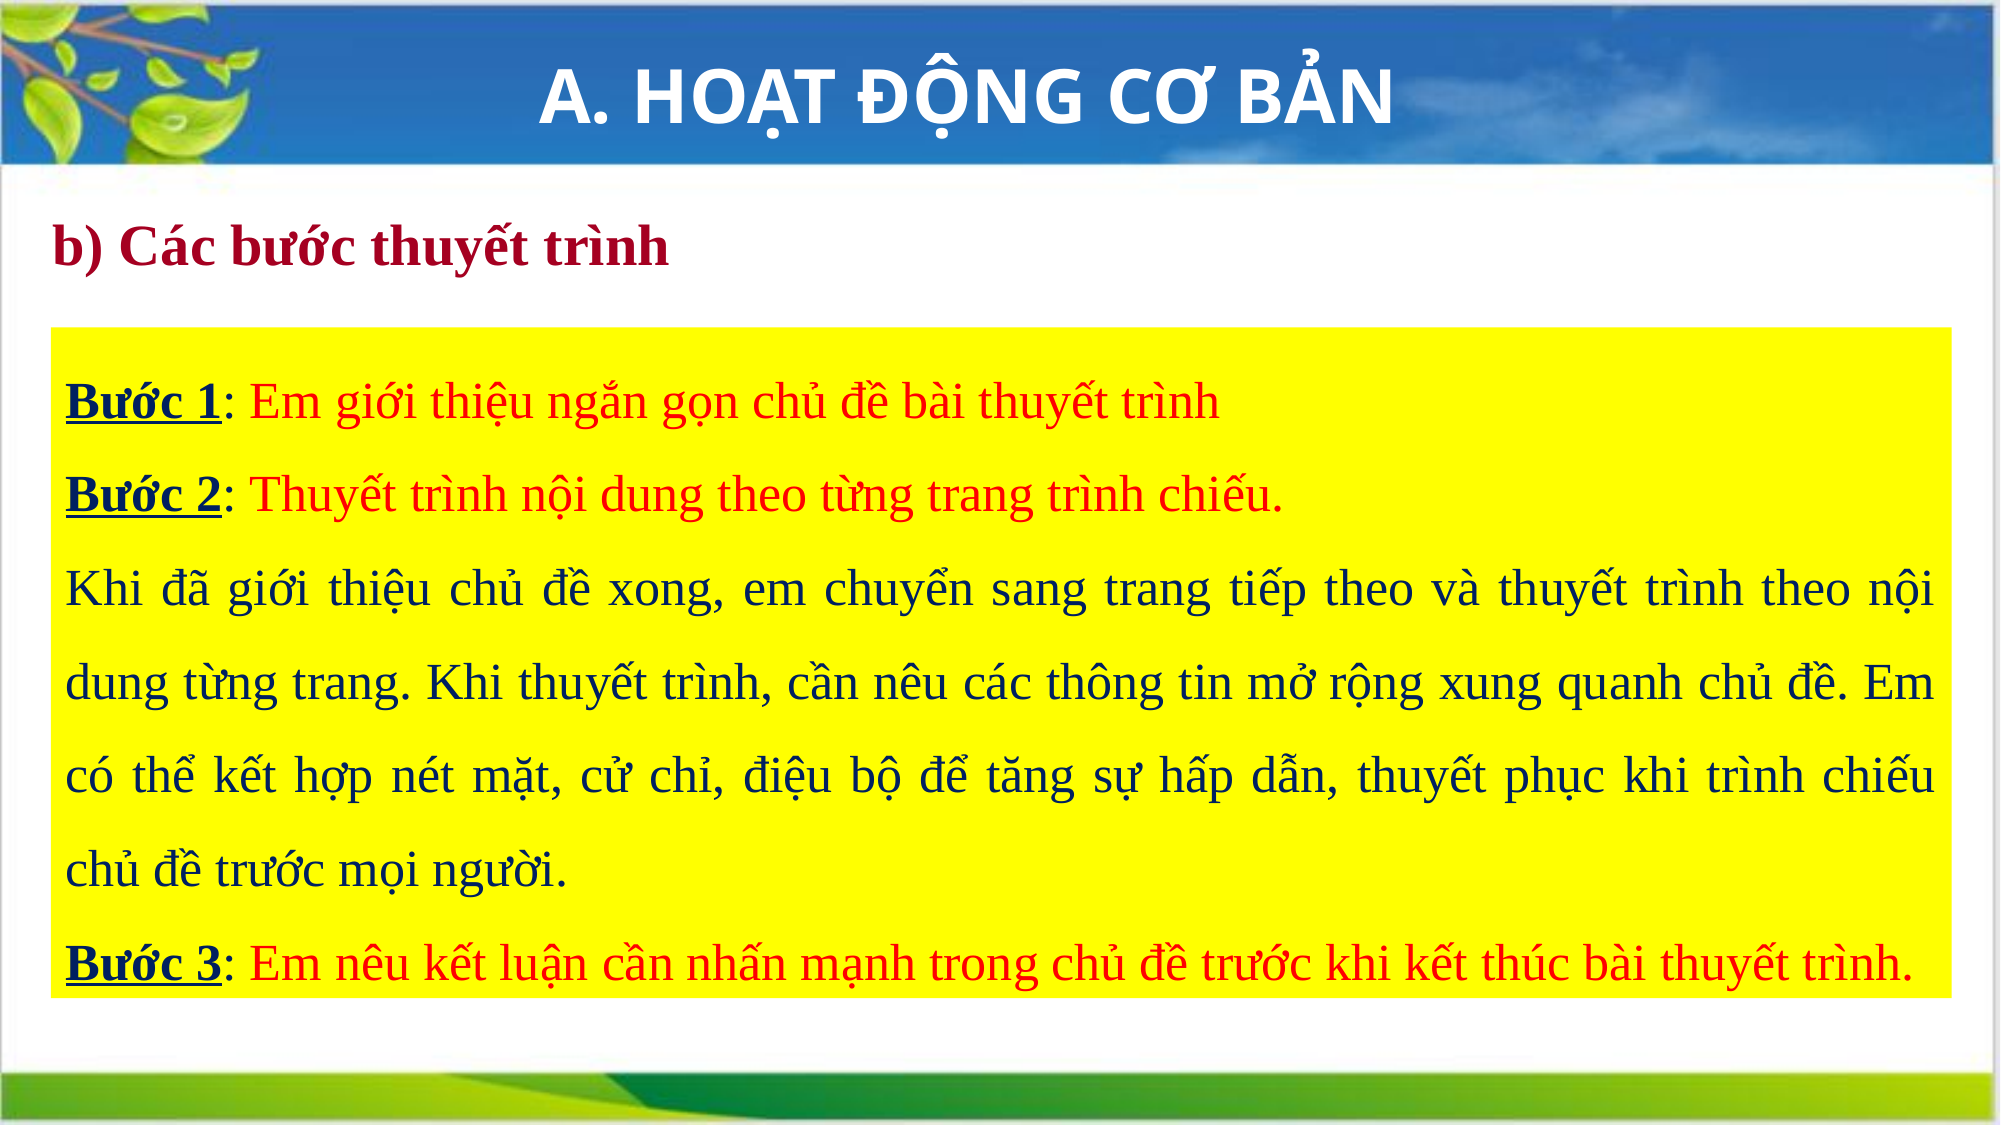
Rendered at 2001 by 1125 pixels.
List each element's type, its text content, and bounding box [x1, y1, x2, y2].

text_box b) Các bước thuyết trình [37, 199, 1988, 291]
picture [0, 0, 2001, 1125]
text_box A. HOẠT ĐỘNG CƠ BẢN [524, 41, 1414, 147]
text_box Bước 1: Em giới thiệu ngắn gọn chủ đề bài thuyết trình Bước 2: Thuyết trình nội dung theo từng trang trình chiếu. Khi đã giới thiệu chủ đề xong, em chuyển sang trang tiếp theo và thuyết trình theo nội dung từng trang. Khi thuyết trình, cần nêu các thông tin mở rộng xung quanh chủ đề. Em có thể kết hợp nét mặt, cử chỉ, điệu bộ để tăng sự hấp dẫn, thuyết phục khi trình chiếu chủ đề trước mọi người. Bước 3: Em nêu kết luận cần nhấn mạnh trong chủ đề trước khi kết thúc bài thuyết trình. [50, 327, 1952, 999]
text_box [420, 76, 1571, 185]
